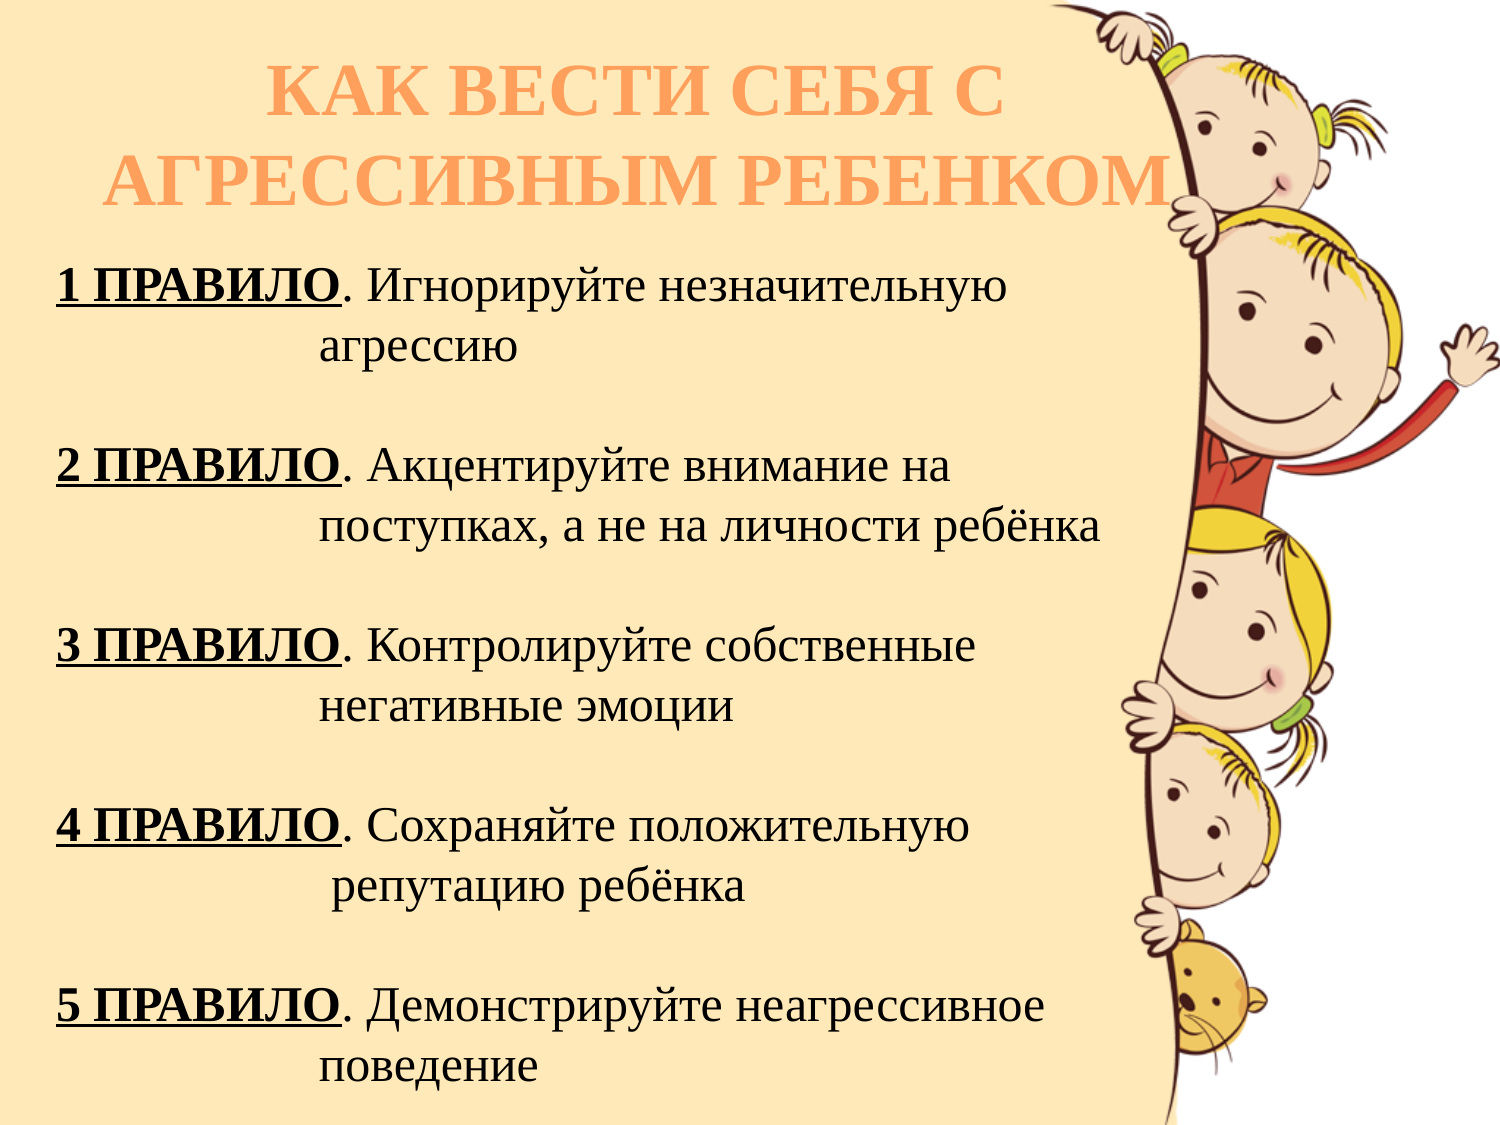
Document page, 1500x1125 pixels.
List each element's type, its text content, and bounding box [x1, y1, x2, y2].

title КАК ВЕСТИ СЕБЯ С АГРЕССИВНЫМ РЕБЕНКОМ [41, 30, 1235, 230]
list 1 ПРАВИЛО. Игнорируйте незначительную агрессию 2 ПРАВИЛО. Акцентируйте внимание на поступках, а не на личности ребёнка 3 ПРАВИЛО. Контролируйте собственные негативные эмоции 4 ПРАВИЛО. Сохраняйте положительную репутацию ребёнка 5 ПРАВИЛО. Демонстрируйте неагрессивное поведение [41, 243, 1164, 1057]
picture [0, 0, 1500, 1125]
